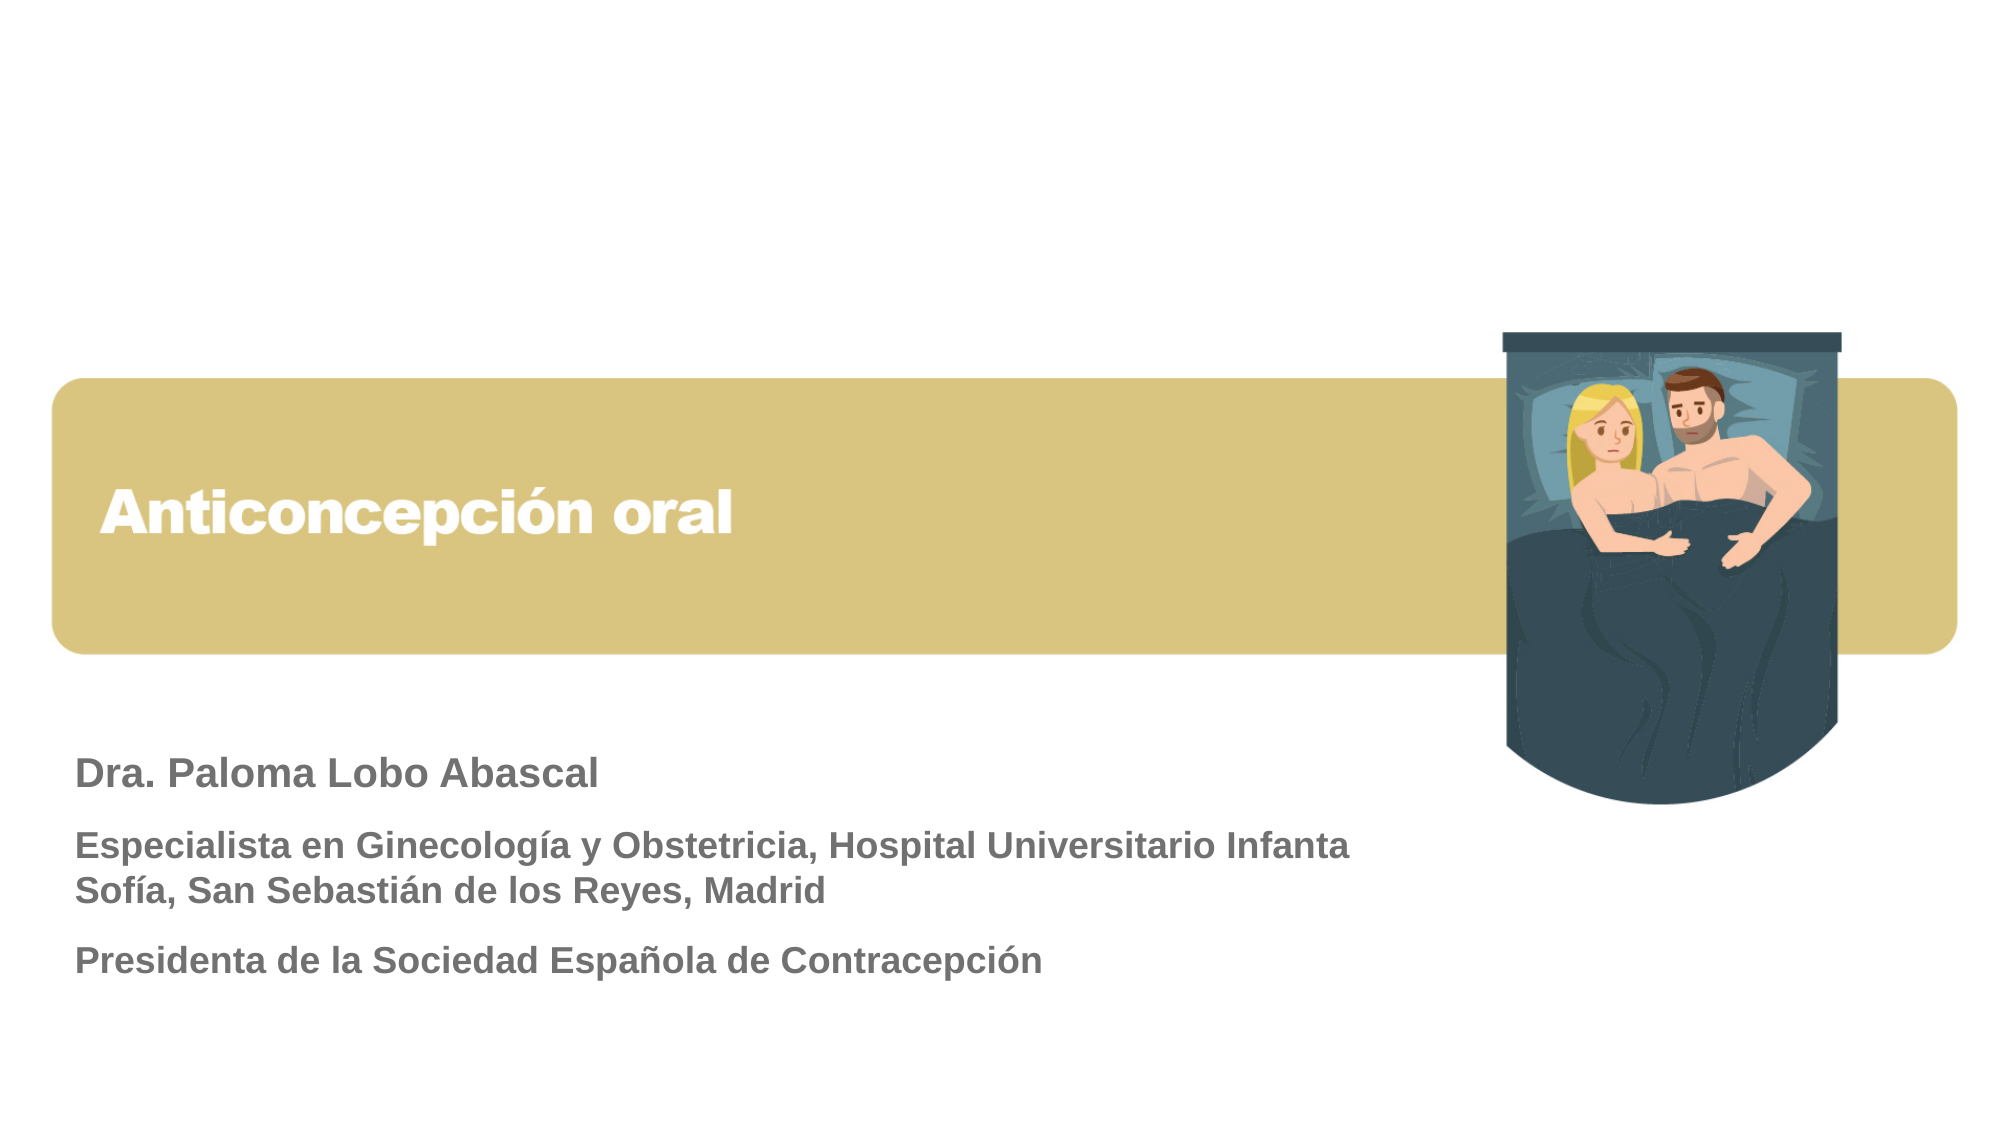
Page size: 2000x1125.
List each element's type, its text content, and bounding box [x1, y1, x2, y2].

picture [0, 0, 2000, 1125]
text_box Dra. Paloma Lobo Abascal Especialista en Ginecología y Obstetricia, Hospital Universitario Infanta Sofía, San Sebastián de los Reyes, Madrid Presidenta de la Sociedad Española de Contracepción [74, 746, 1400, 982]
